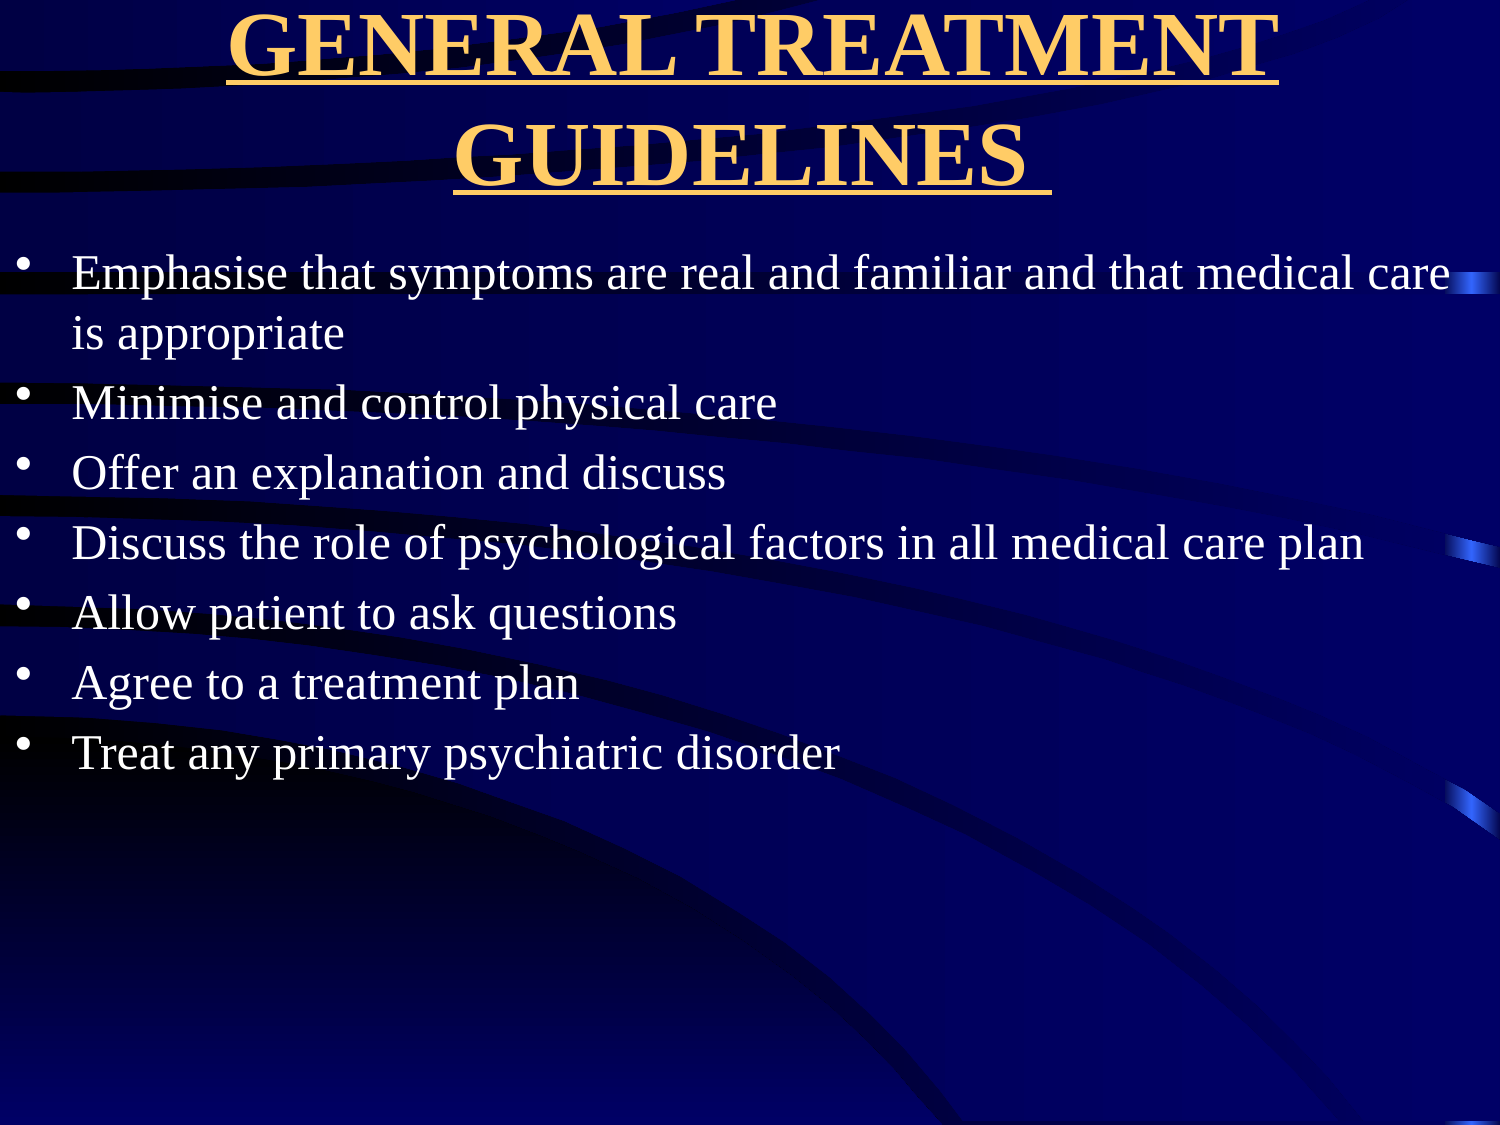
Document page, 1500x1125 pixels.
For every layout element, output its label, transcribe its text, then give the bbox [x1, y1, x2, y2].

title GENERAL TREATMENT GUIDELINES [4, 0, 1500, 188]
list Emphasise that symptoms are real and familiar and that medical care is appropriate Minimise and control physical care Offer an explanation and discuss Discuss the role of psychological factors in all medical care plan Allow patient to ask questions Agree to a treatment plan Treat any primary psychiatric disorder [0, 231, 1500, 1125]
